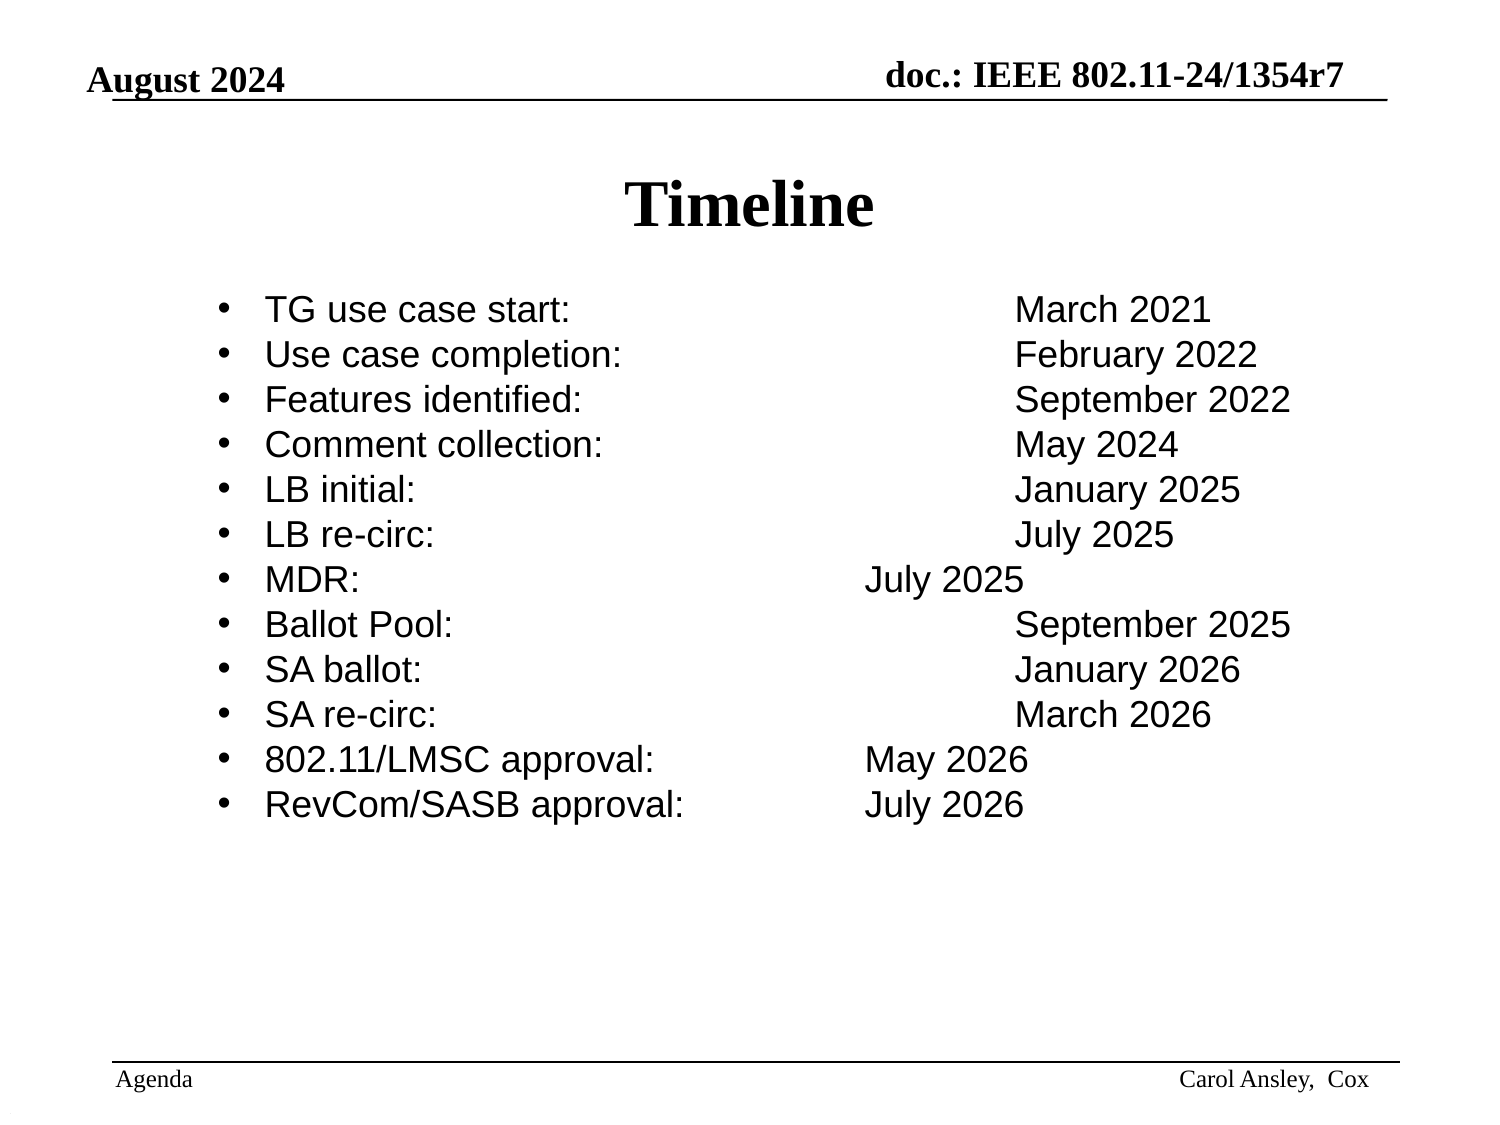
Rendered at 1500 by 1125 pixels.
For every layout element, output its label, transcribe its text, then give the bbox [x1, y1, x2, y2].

title Timeline [111, 111, 1388, 288]
list TG use case start: March 2021 Use case completion: February 2022 Features identified: September 2022 Comment collection: May 2024 LB initial: January 2025 LB re-circ: July 2025 MDR: July 2025 Ballot Pool: September 2025 SA ballot: January 2026 SA re-circ: March 2026 802.11/LMSC approval: May 2026 RevCom/SASB approval: July 2026 [217, 243, 1363, 911]
